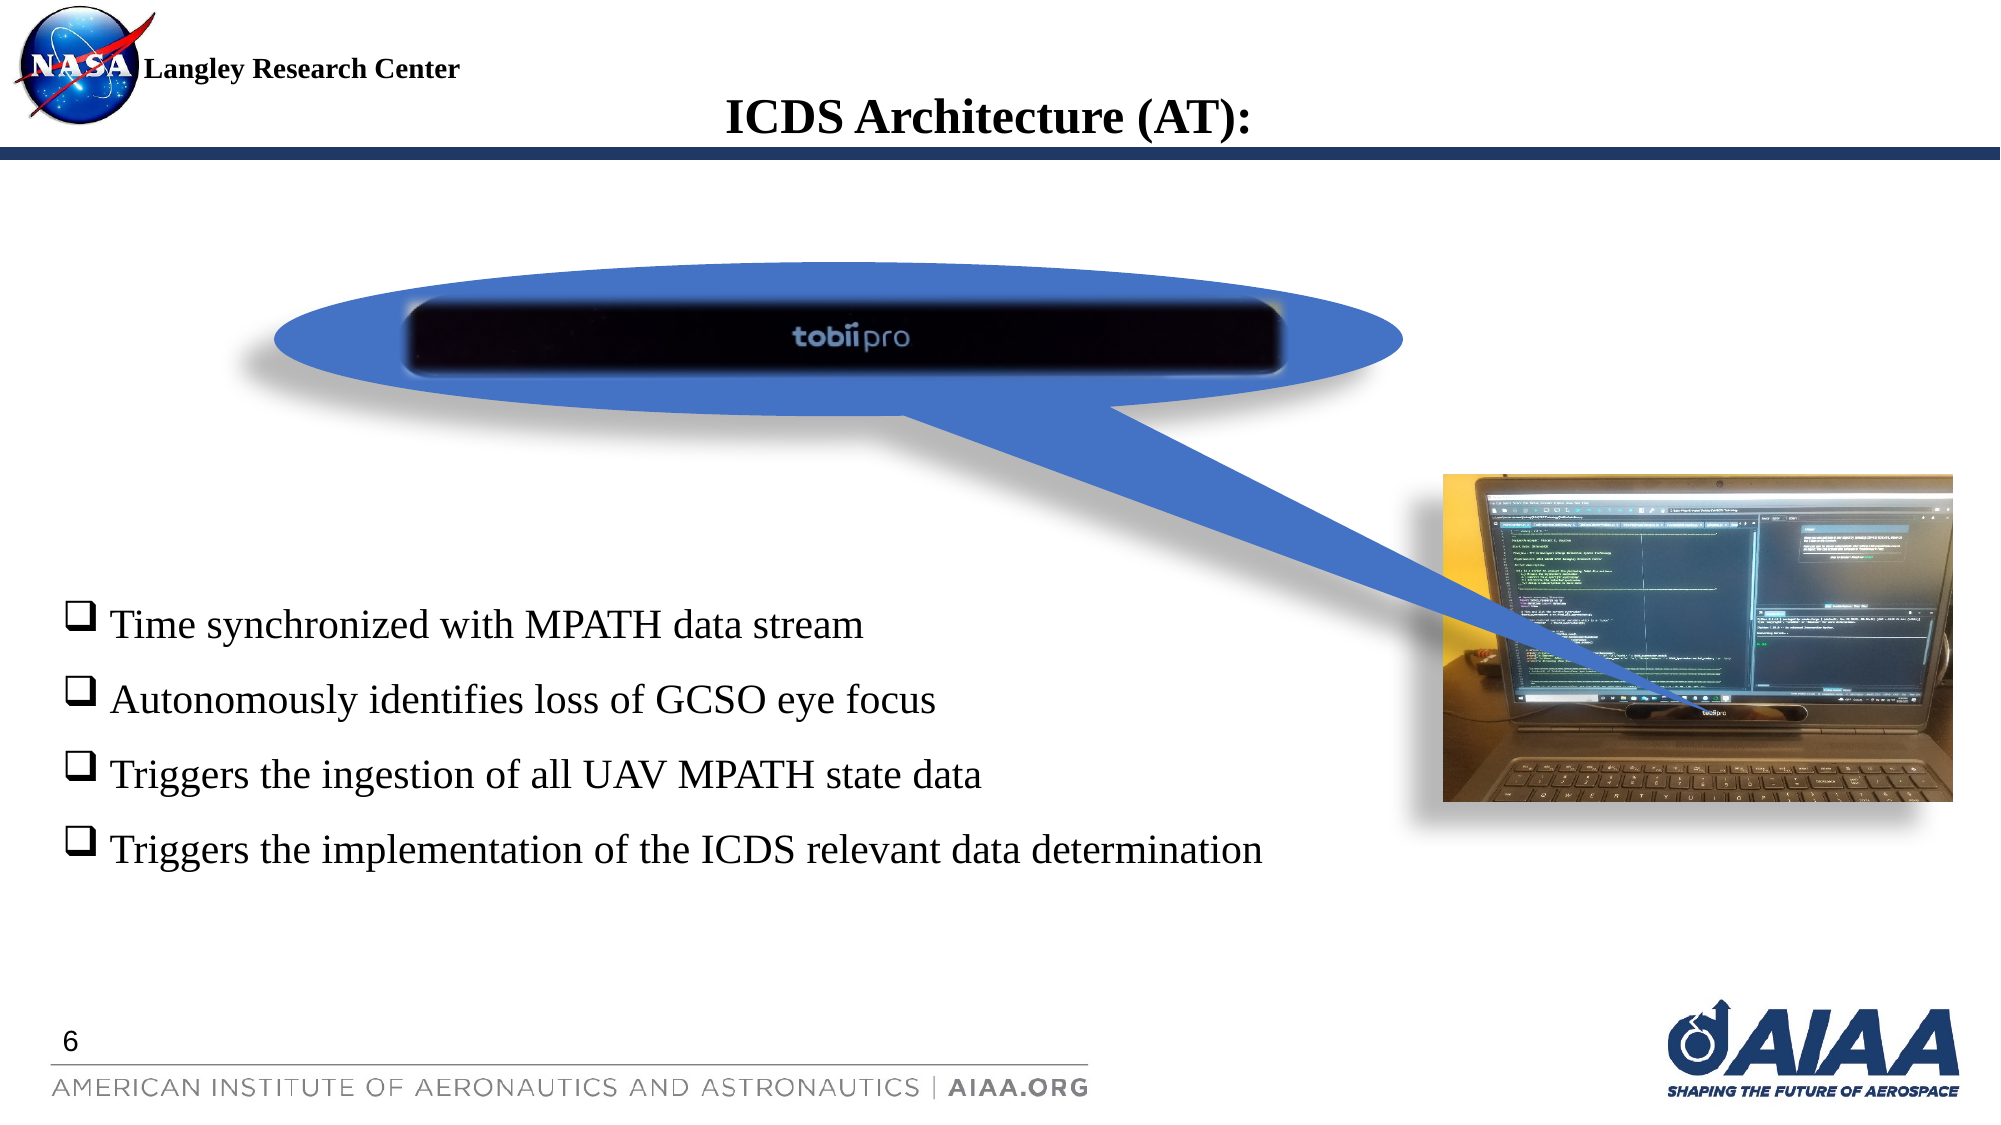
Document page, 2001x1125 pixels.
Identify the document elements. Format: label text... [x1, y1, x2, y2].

picture [0, 160, 2000, 1125]
text_box Langley Research Center [158, 41, 476, 76]
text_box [0, 76, 2000, 154]
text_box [274, 262, 1403, 417]
text_box Time synchronized with MPATH data stream Autonomously identifies loss of GCSO eye focus Triggers the ingestion of all UAV MPATH state data Triggers the implementation of the ICDS relevant data determination [47, 564, 1305, 879]
slide_number 6 [47, 1014, 248, 1053]
picture [0, 1, 2000, 76]
